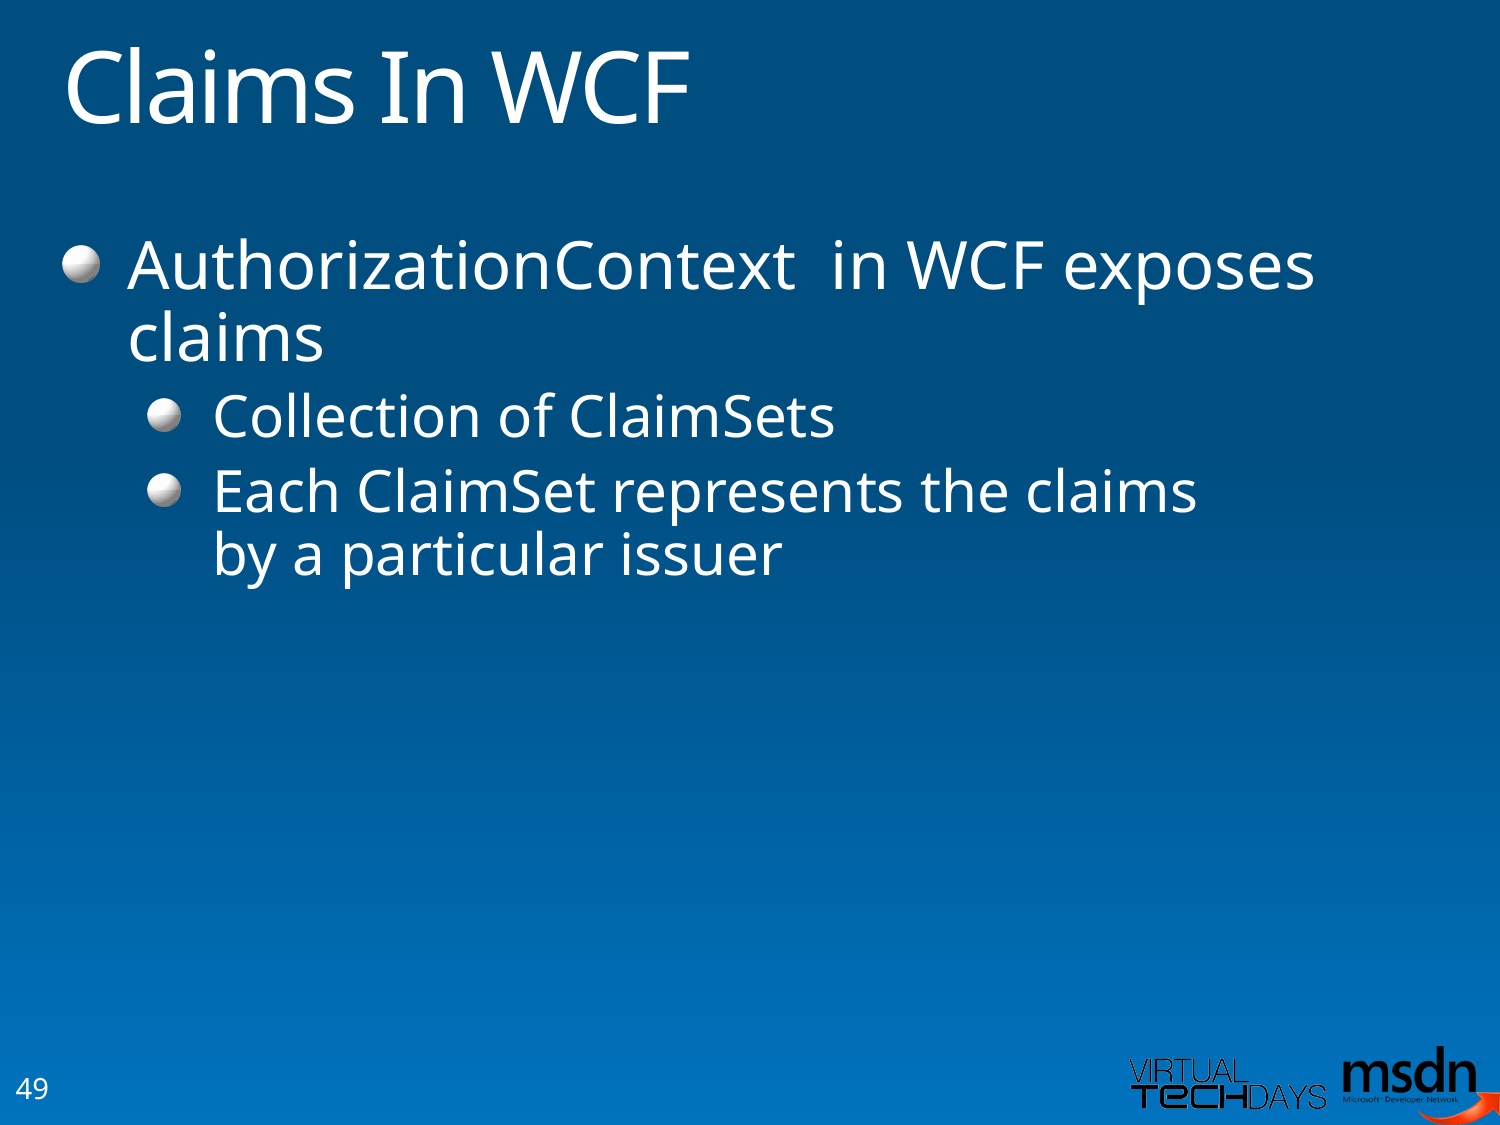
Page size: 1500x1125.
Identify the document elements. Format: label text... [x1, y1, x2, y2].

title Claims In WCF [62, 37, 1438, 147]
list AuthorizationContext in WCF exposes claims Collection of ClaimSets Each ClaimSet represents the claims by a particular issuer [62, 231, 1438, 524]
picture [147, 398, 181, 432]
picture [62, 245, 100, 283]
picture [1125, 1049, 1327, 1119]
picture [1343, 1046, 1500, 1125]
picture [147, 473, 181, 507]
